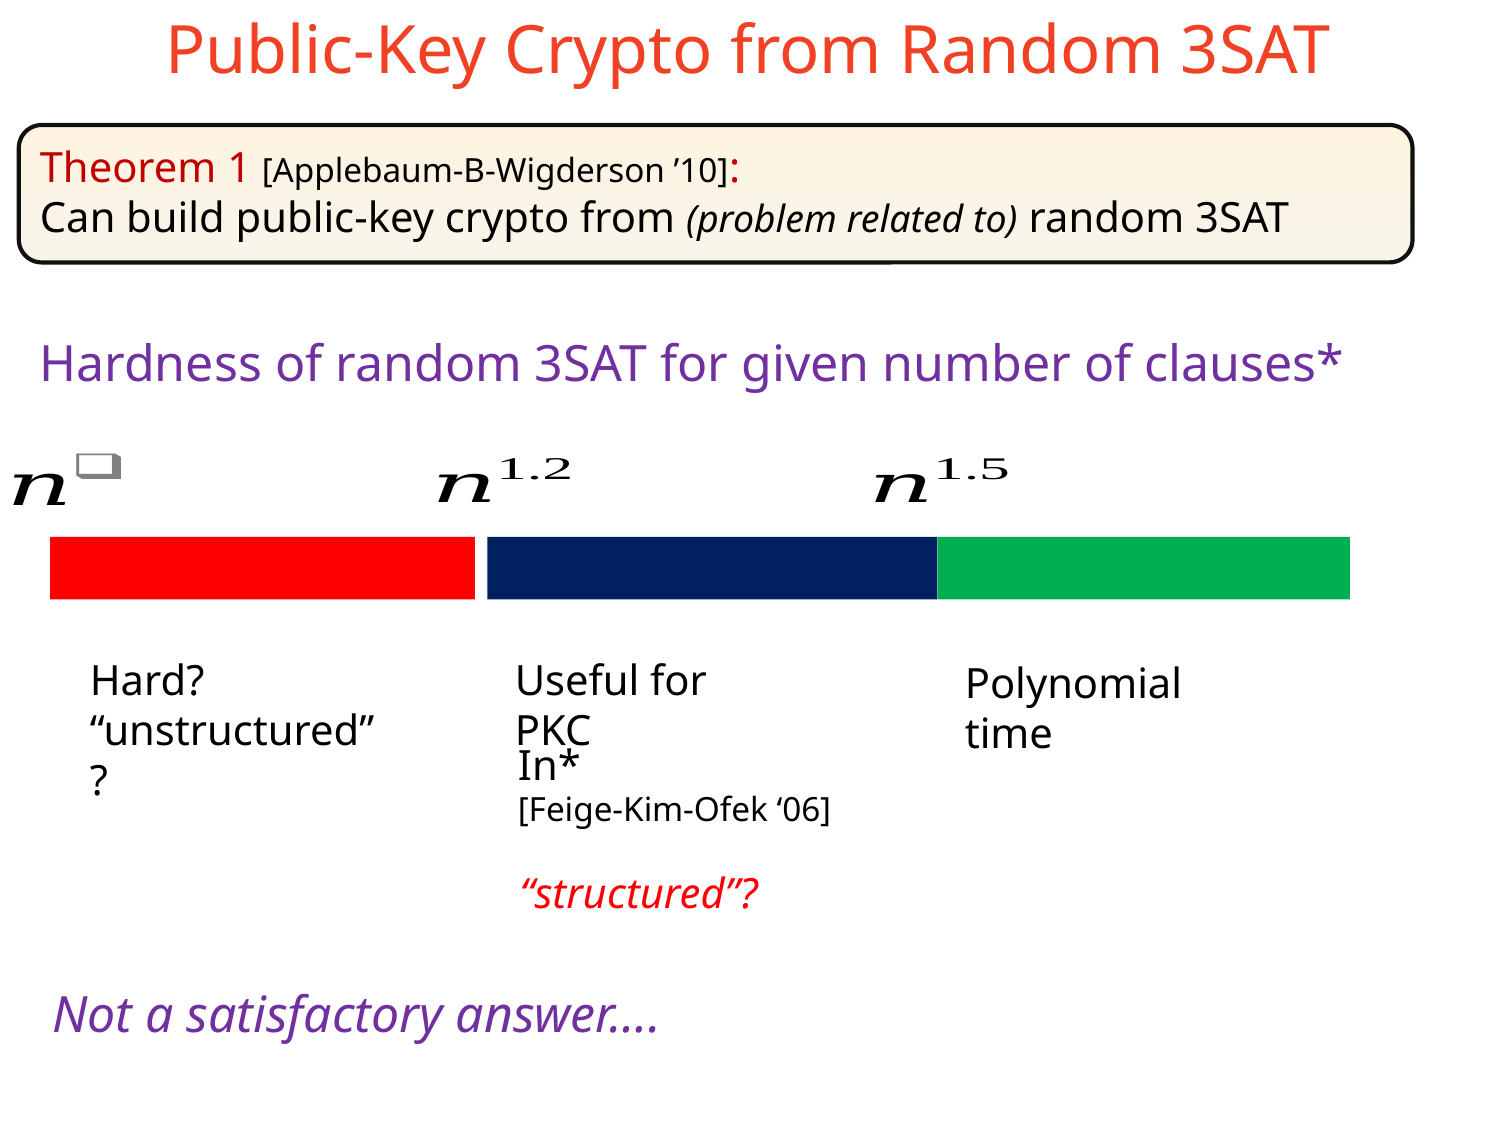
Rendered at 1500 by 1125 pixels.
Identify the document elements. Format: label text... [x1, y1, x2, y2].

text_box Useful for PKC [499, 646, 800, 762]
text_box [18, 124, 1476, 263]
title Public-Key Crypto from Random 3SAT [73, 0, 1424, 100]
text_box “structured”? [504, 859, 850, 925]
text_box [485, 535, 935, 601]
text_box [48, 535, 477, 601]
text_box [935, 535, 1352, 601]
text_box Hard? “unstructured”? [75, 646, 400, 812]
text_box Not a satisfactory answer…. [37, 974, 1463, 1050]
text_box Hardness of random 3SAT for given number of clauses* [24, 324, 1375, 399]
text_box Polynomial time [950, 649, 1288, 765]
